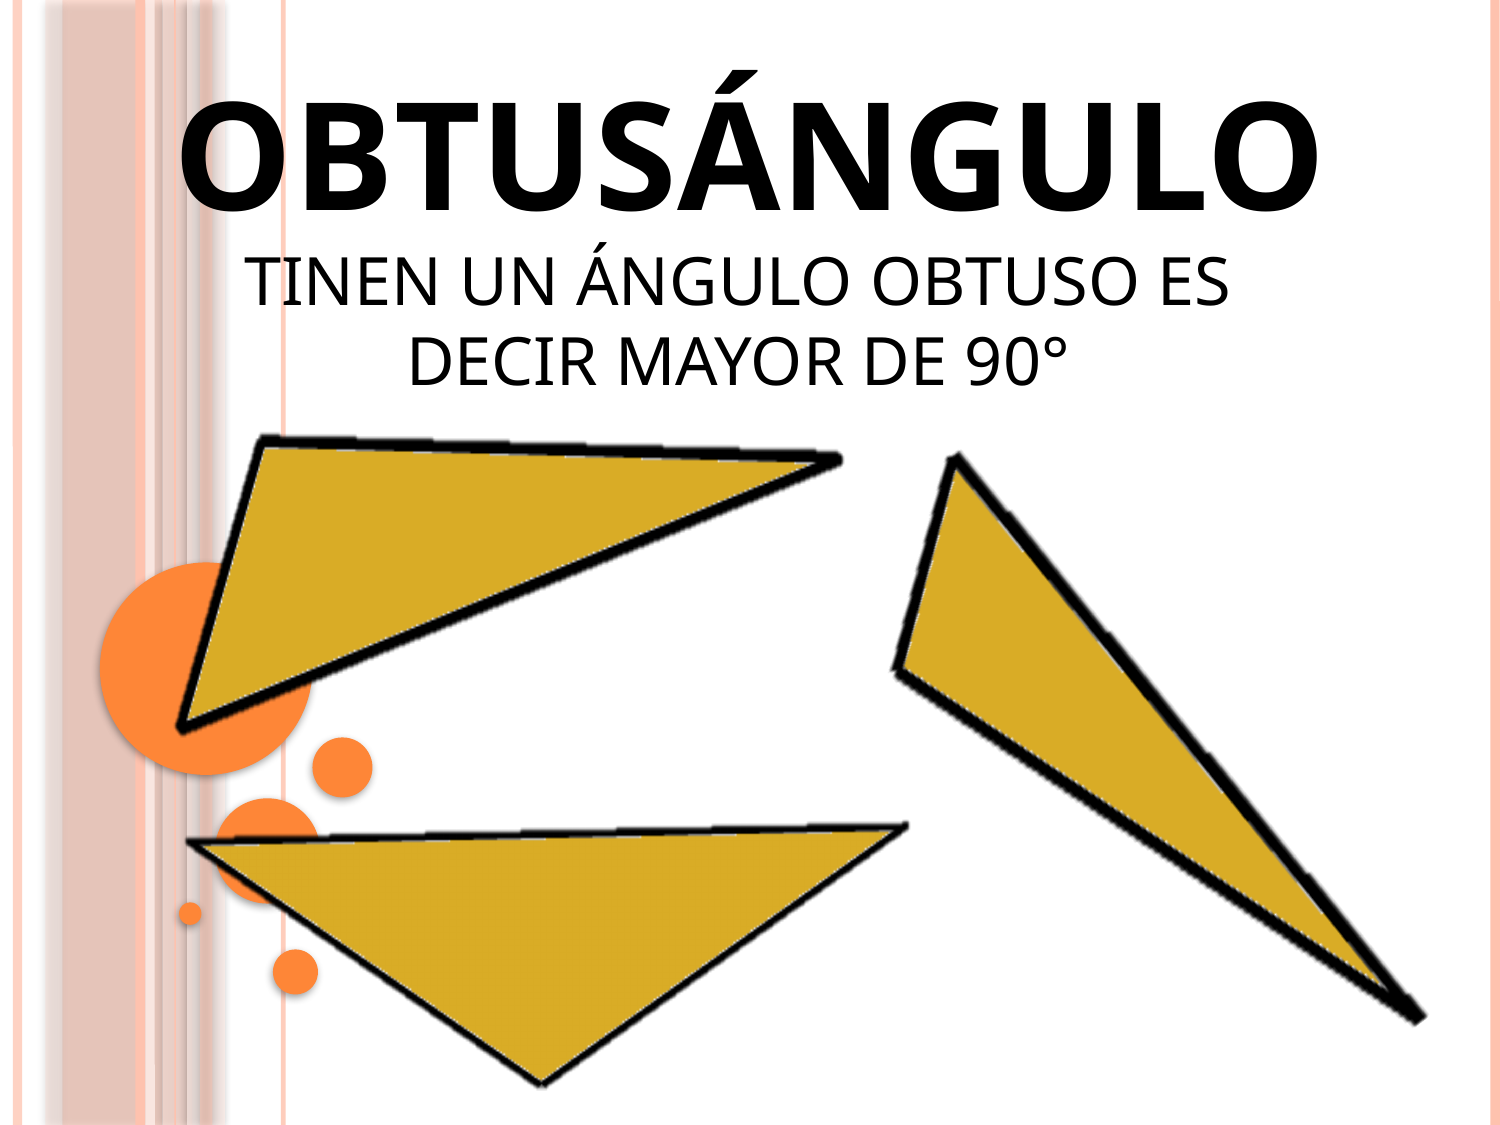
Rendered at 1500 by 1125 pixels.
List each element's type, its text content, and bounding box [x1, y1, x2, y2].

text_box OBTUSÁNGULO [0, 52, 1500, 248]
text_box TINEN UN ÁNGULO OBTUSO ES DECIR MAYOR DE 90° [147, 231, 1329, 407]
picture [170, 419, 1488, 1125]
